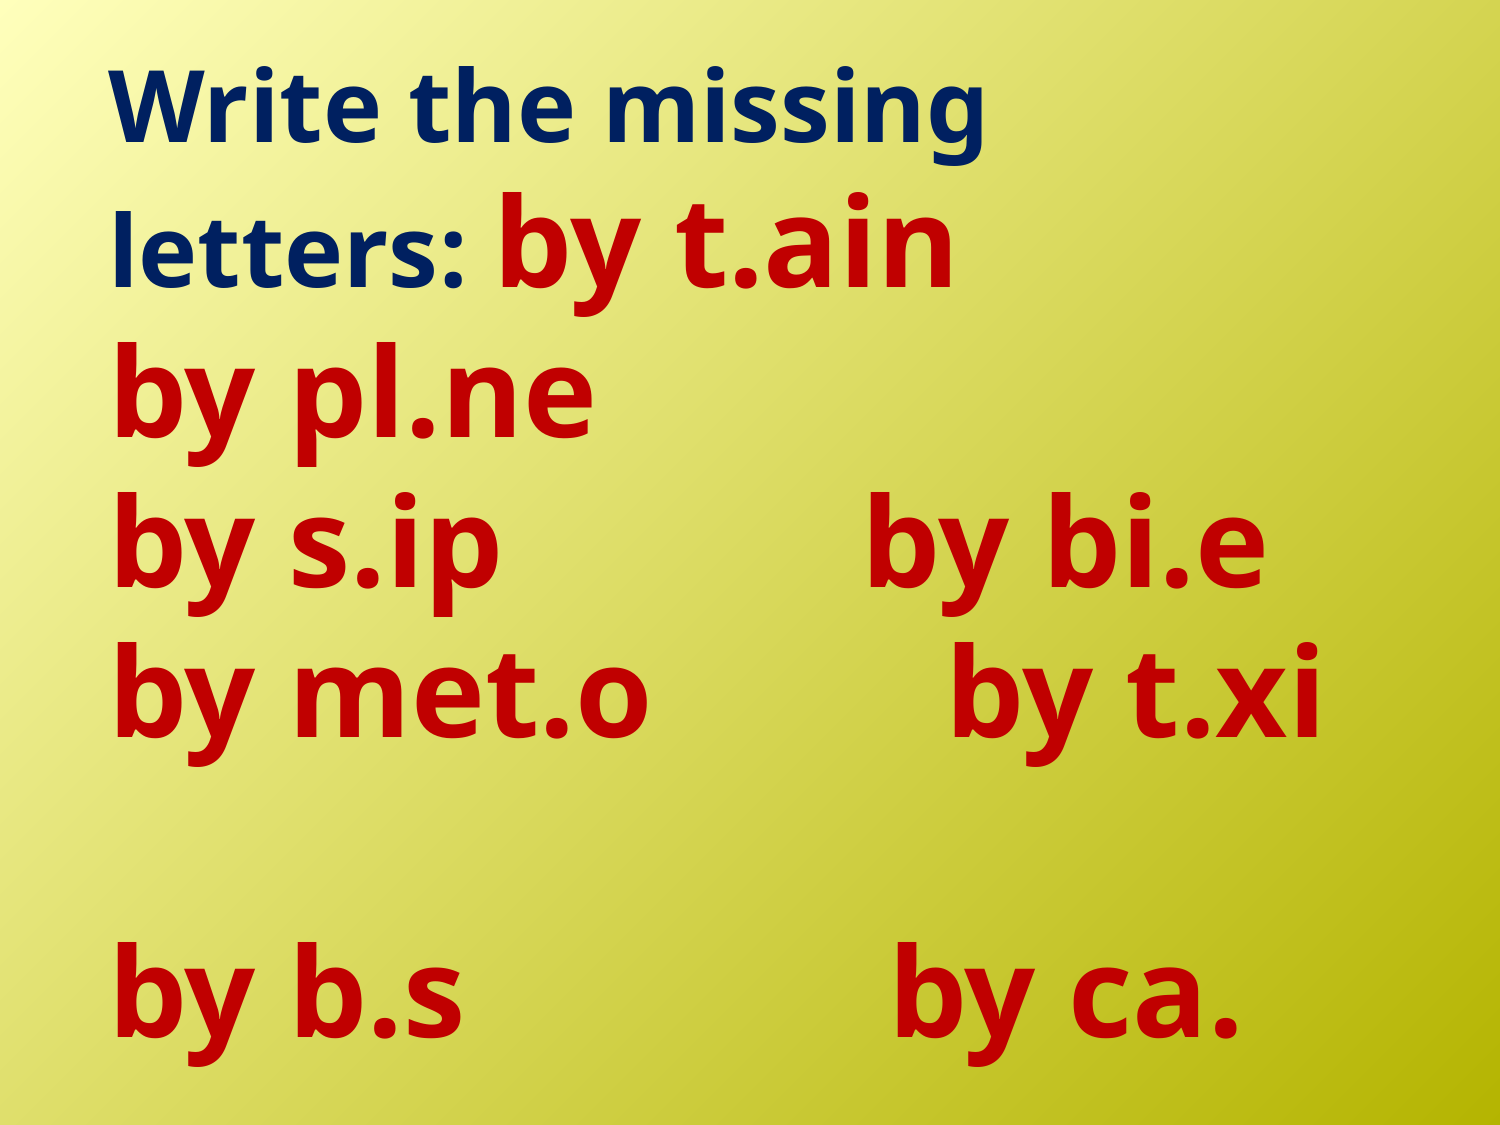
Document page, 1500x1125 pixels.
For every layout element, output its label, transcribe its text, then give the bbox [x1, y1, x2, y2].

text_box Write the missing letters: by t.ain by pl.ne by s.ip by bi.e by met.o by t.xi by b.s by ca. by tr.m [93, 35, 1383, 1125]
